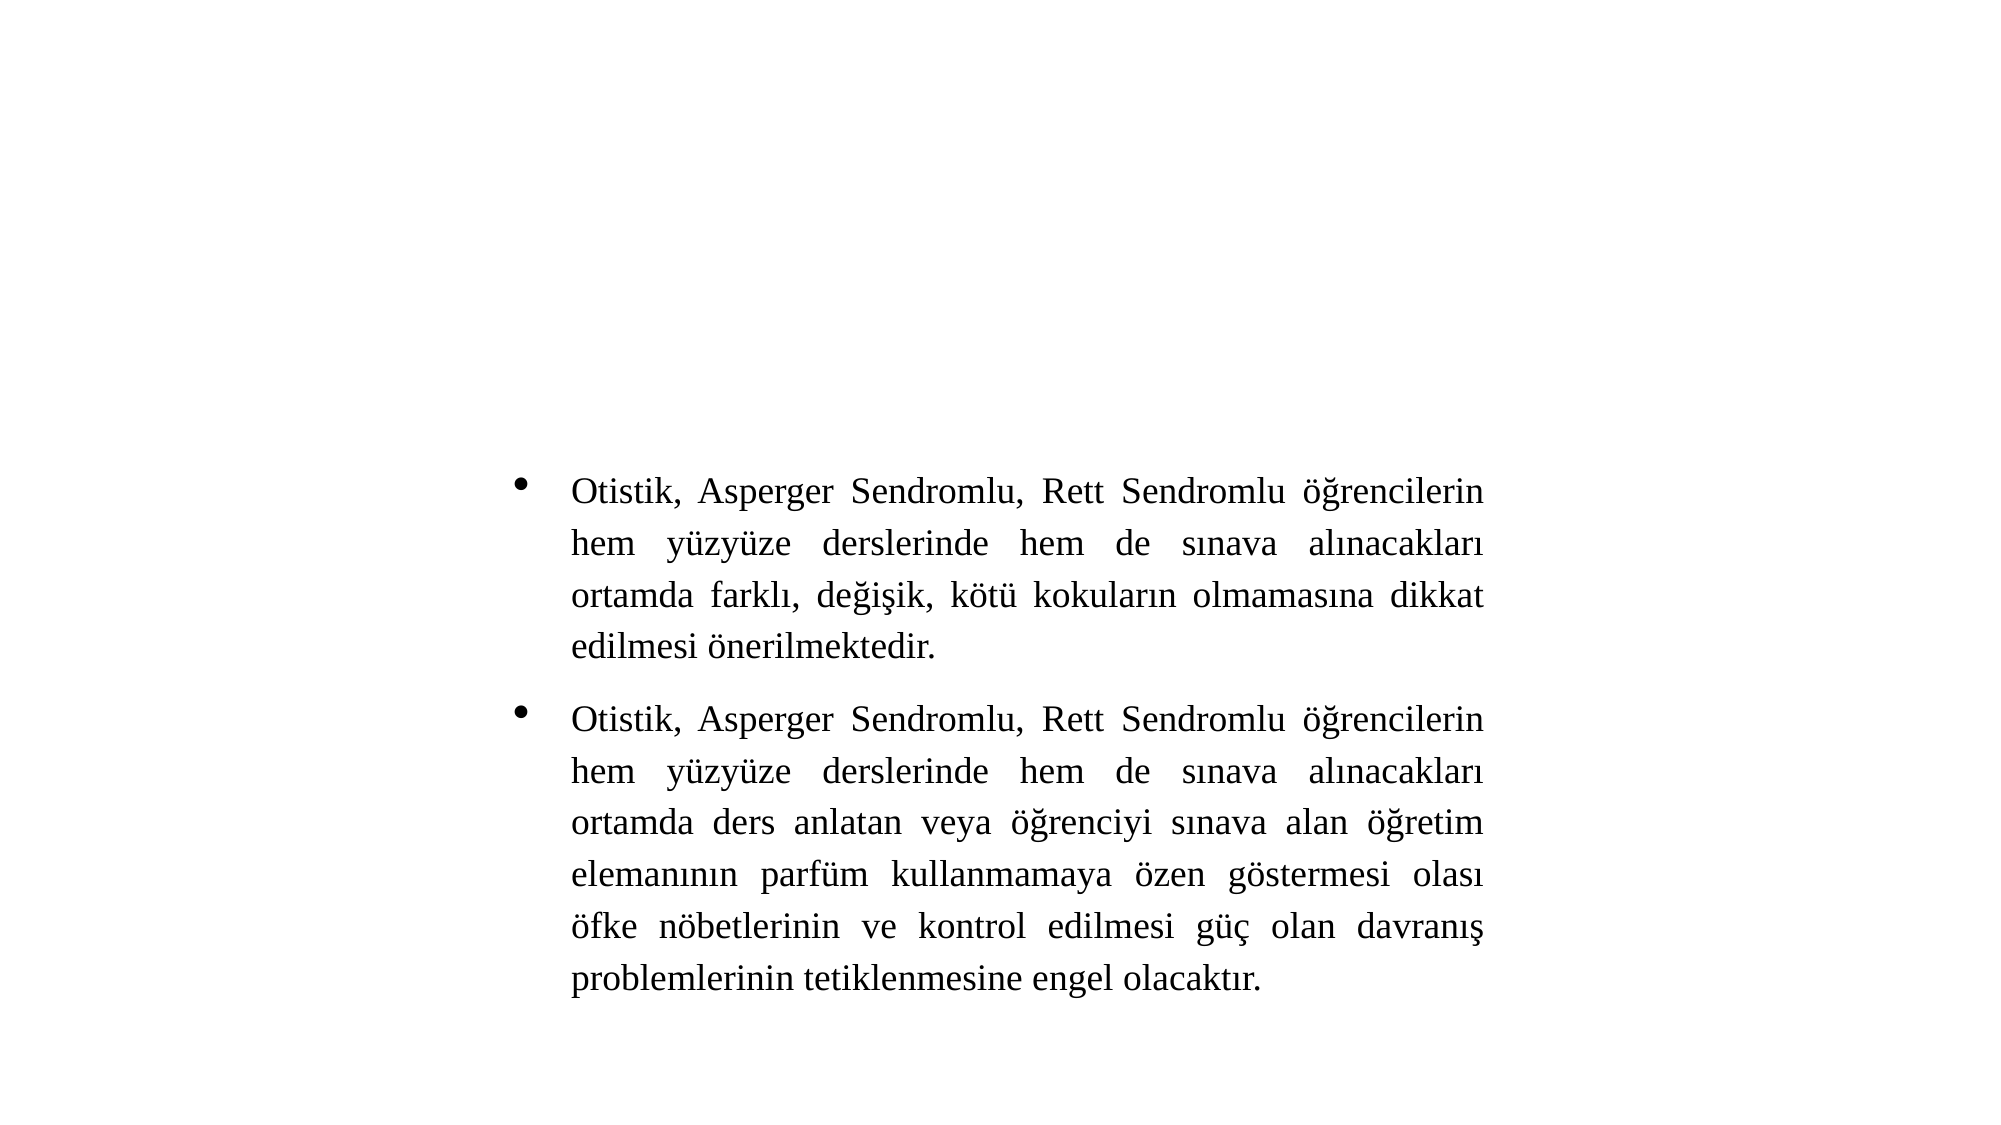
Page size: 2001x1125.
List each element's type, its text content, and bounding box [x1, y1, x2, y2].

text_box Otistik, Asperger Sendromlu, Rett Sendromlu öğrencilerin hem yüzyüze derslerinde hem de sınava alınacakları ortamda farklı, değişik, kötü kokuların olmamasına dikkat edilmesi önerilmektedir. Otistik, Asperger Sendromlu, Rett Sendromlu öğrencilerin hem yüzyüze derslerinde hem de sınava alınacakları ortamda ders anlatan veya öğrenciyi sınava alan öğretim elemanının parfüm kullanmamaya özen göstermesi olası öfke nöbetlerinin ve kontrol edilmesi güç olan davranış problemlerinin tetiklenmesine engel olacaktır. [500, 452, 1500, 1072]
